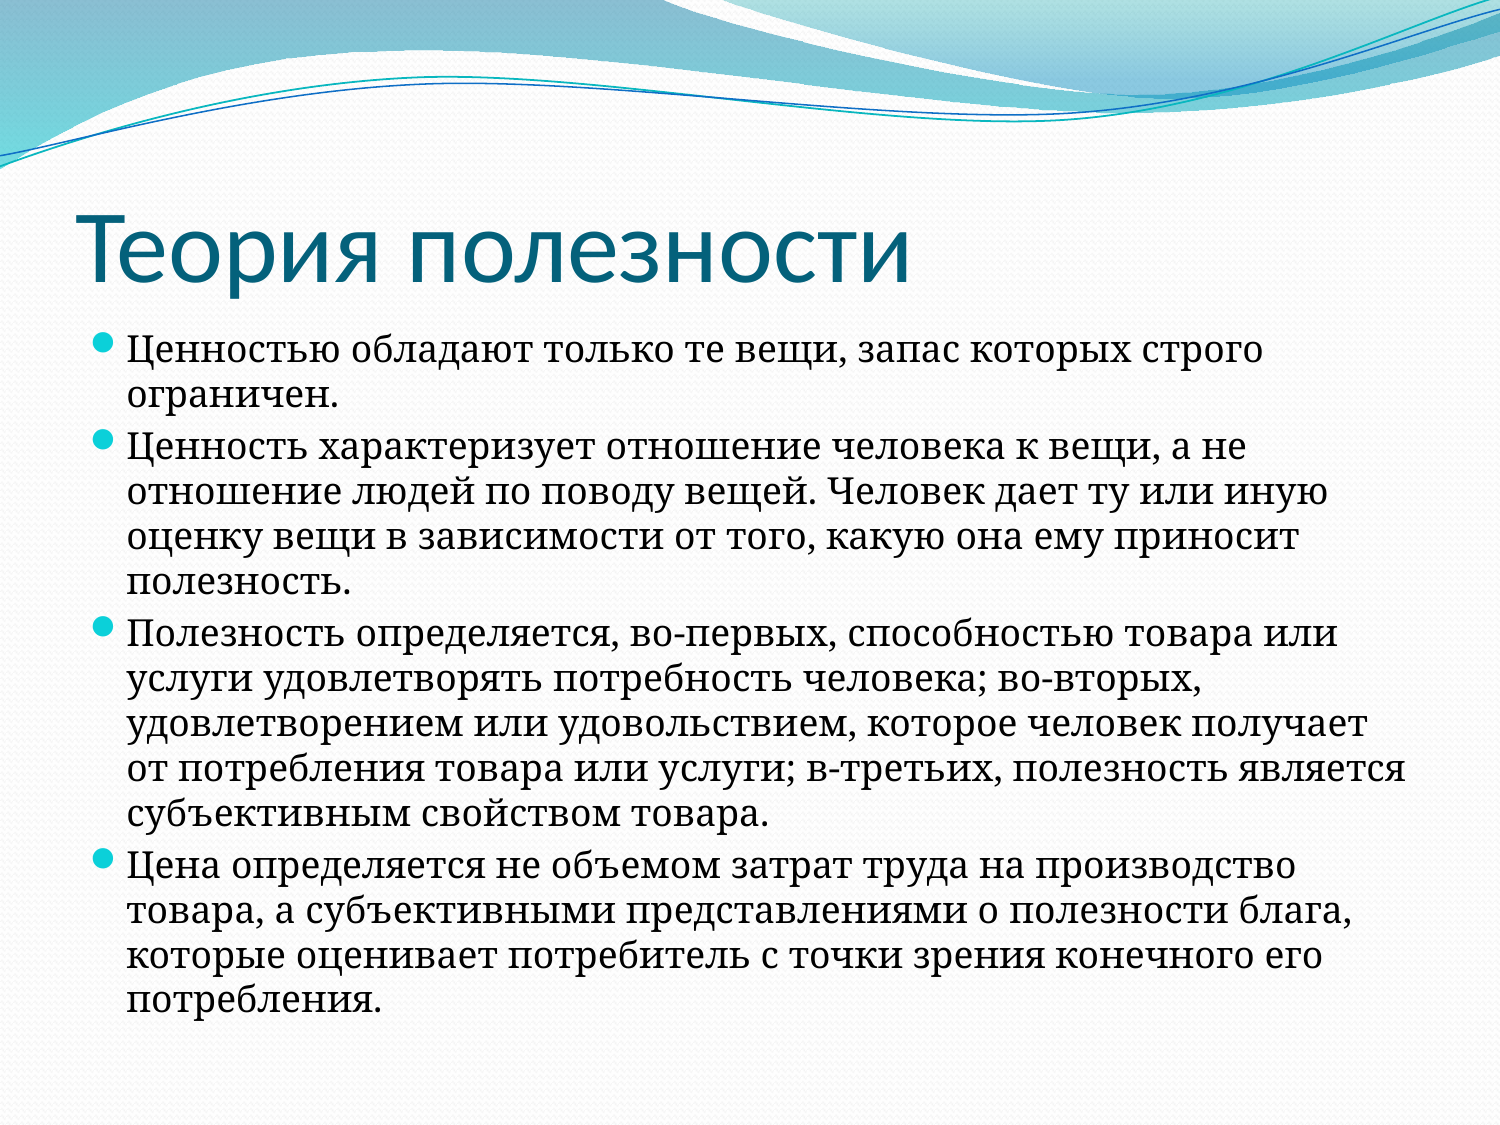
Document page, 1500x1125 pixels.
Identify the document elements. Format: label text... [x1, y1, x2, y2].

list Ценностью обладают только те вещи, запас которых строго ограничен. Ценность характеризует отношение человека к вещи, а не отношение людей по поводу вещей. Человек дает ту или иную оценку вещи в зависимости от того, какую она ему приносит полезность. Полезность определяется, во-первых, способностью товара или услуги удовлетворять потребность человека; во-вторых, удовлетворением или удовольствием, которое человек получает от потребления товара или услуги; в-третьих, полезность является субъективным свойством товара. Цена определяется не объемом затрат труда на производство товара, а субъективными представлениями о полезности блага, которые оценивает потребитель с точки зрения конечного его потребления. [75, 317, 1425, 1038]
title Теория полезности [75, 115, 1425, 303]
